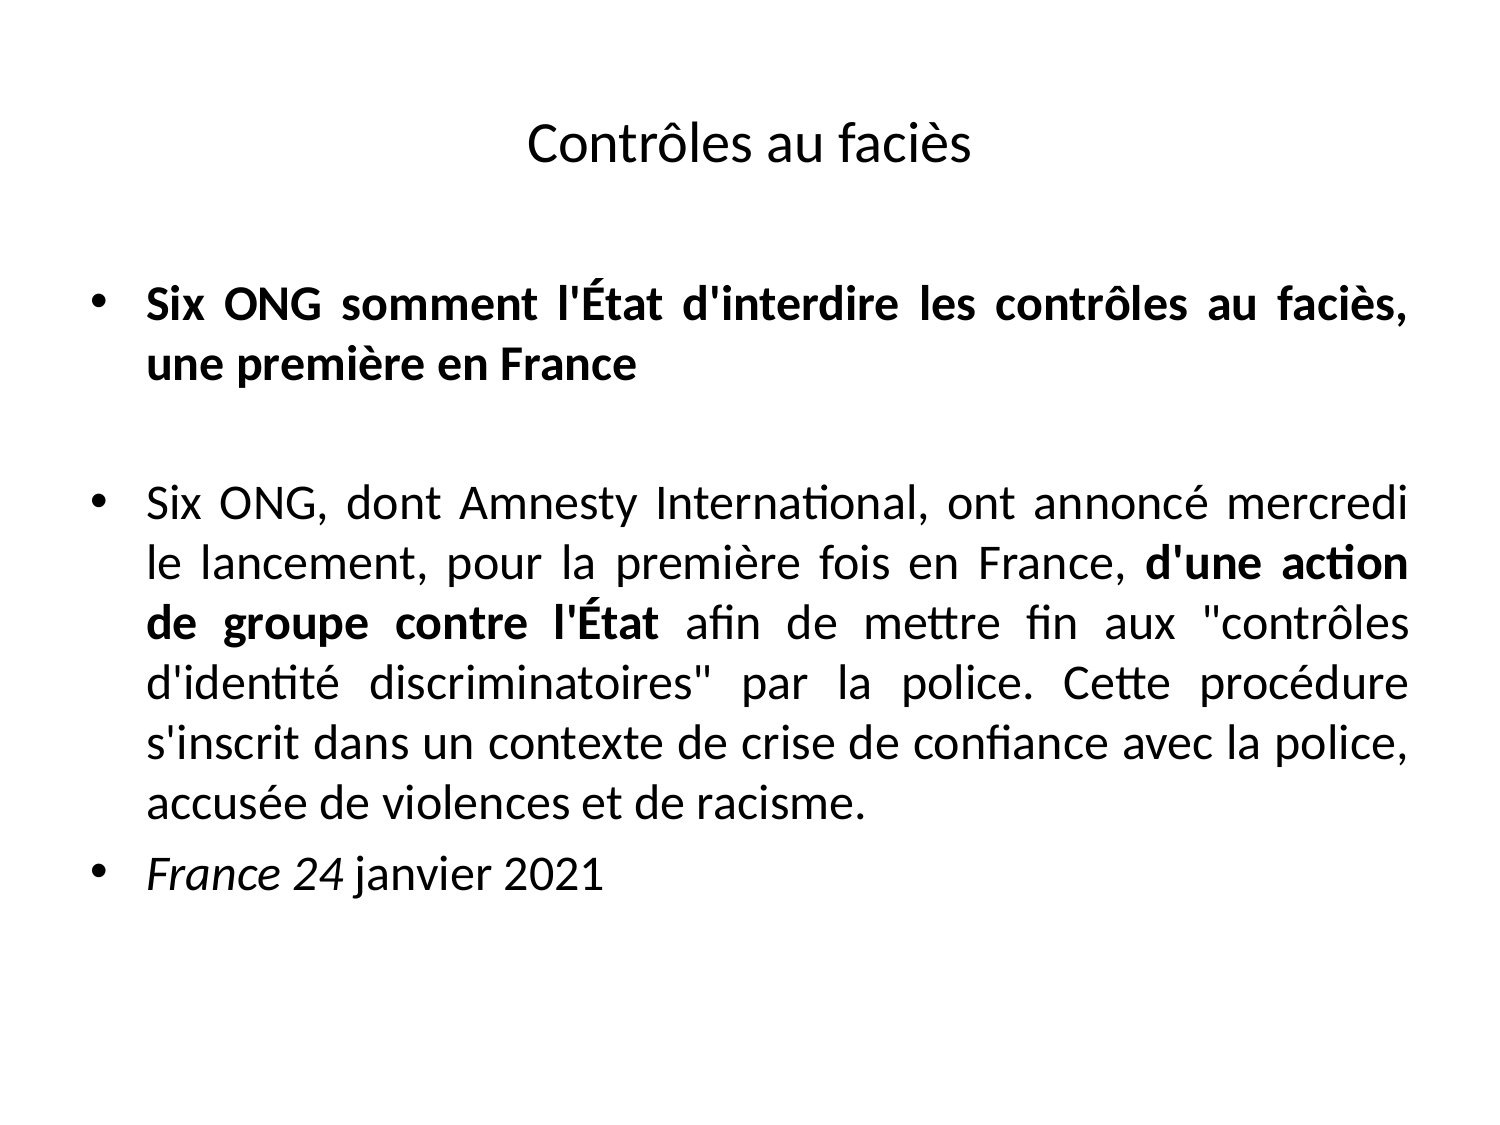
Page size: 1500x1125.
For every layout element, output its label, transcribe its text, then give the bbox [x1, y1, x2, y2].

title Contrôles au faciès [75, 45, 1425, 233]
list Six ONG somment l'État d'interdire les contrôles au faciès, une première en France Six ONG, dont Amnesty International, ont annoncé mercredi le lancement, pour la première fois en France, d'une action de groupe contre l'État afin de mettre fin aux "contrôles d'identité discriminatoires" par la police. Cette procédure s'inscrit dans un contexte de crise de confiance avec la police, accusée de violences et de racisme. France 24 janvier 2021 [75, 262, 1425, 1005]
